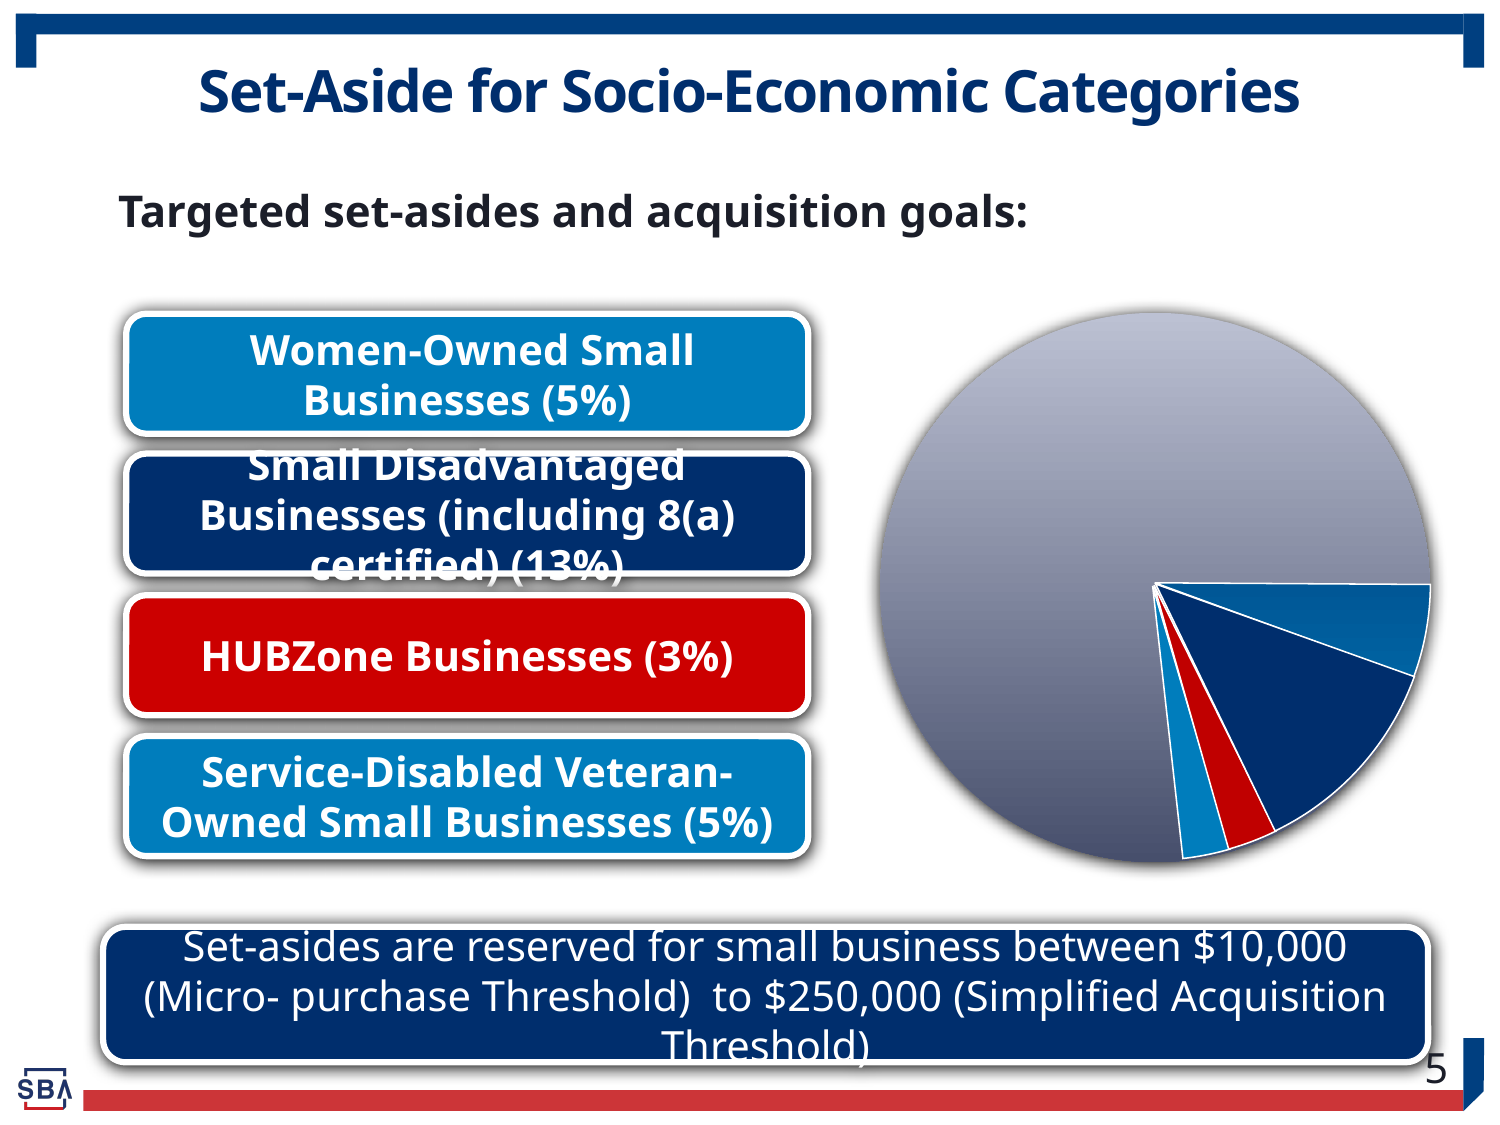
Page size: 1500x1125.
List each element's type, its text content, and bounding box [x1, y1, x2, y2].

text_box Women-Owned Small Businesses (5%) [125, 312, 810, 435]
text_box [1153, 585, 1275, 851]
text_box [879, 311, 1431, 864]
text_box [1151, 585, 1228, 860]
text_box Service-Disabled Veteran-Owned Small Businesses (5%) [125, 735, 810, 858]
slide_number 5 [1125, 1040, 1464, 1100]
text_box Small Disadvantaged Businesses (including 8(a) certified) (13%) [125, 452, 810, 575]
text_box Set-asides are reserved for small business between $10,000 (Micro- purchase Threshold) to $250,000 (Simplified Acquisition Threshold) [102, 925, 1430, 1064]
text_box HUBZone Businesses (3%) [125, 594, 810, 717]
picture [18, 1068, 73, 1110]
title Set-Aside for Socio-Economic Categories [35, 55, 1465, 132]
text_box [1154, 581, 1432, 675]
text_box [1153, 582, 1416, 833]
list Targeted set-asides and acquisition goals: [103, 182, 1461, 943]
